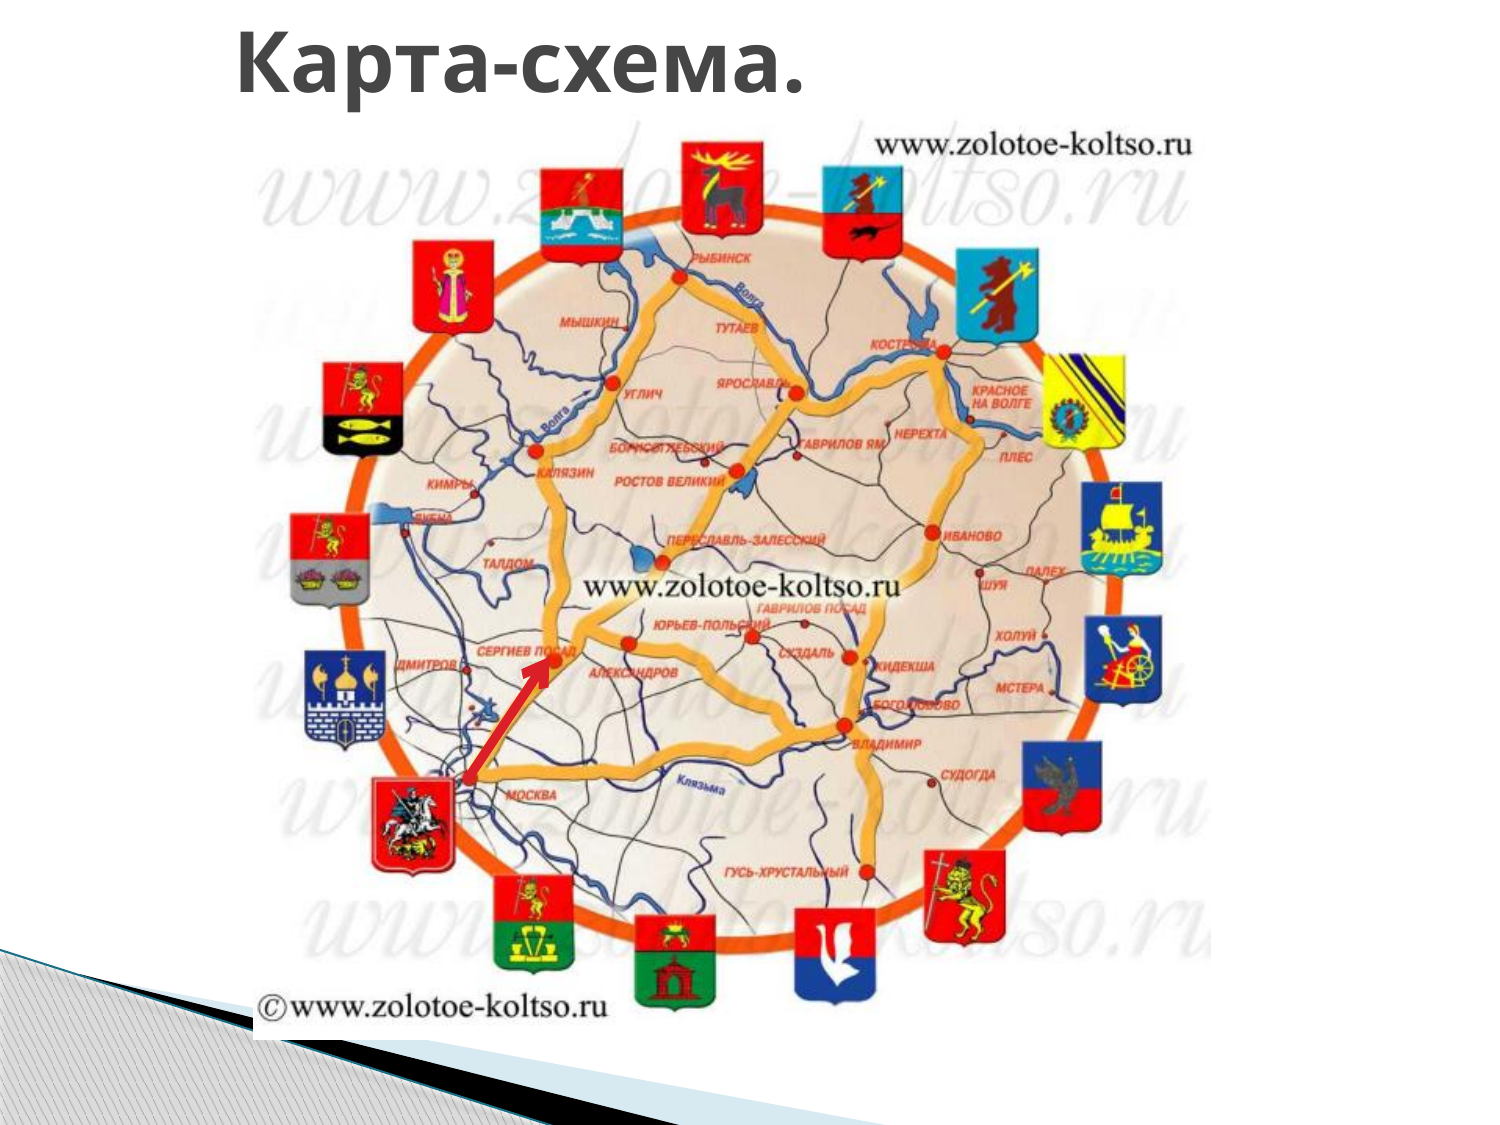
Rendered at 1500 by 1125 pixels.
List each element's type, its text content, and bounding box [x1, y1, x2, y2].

picture [253, 113, 1211, 1040]
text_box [466, 656, 550, 782]
title Карта-схема. [70, 0, 1421, 118]
